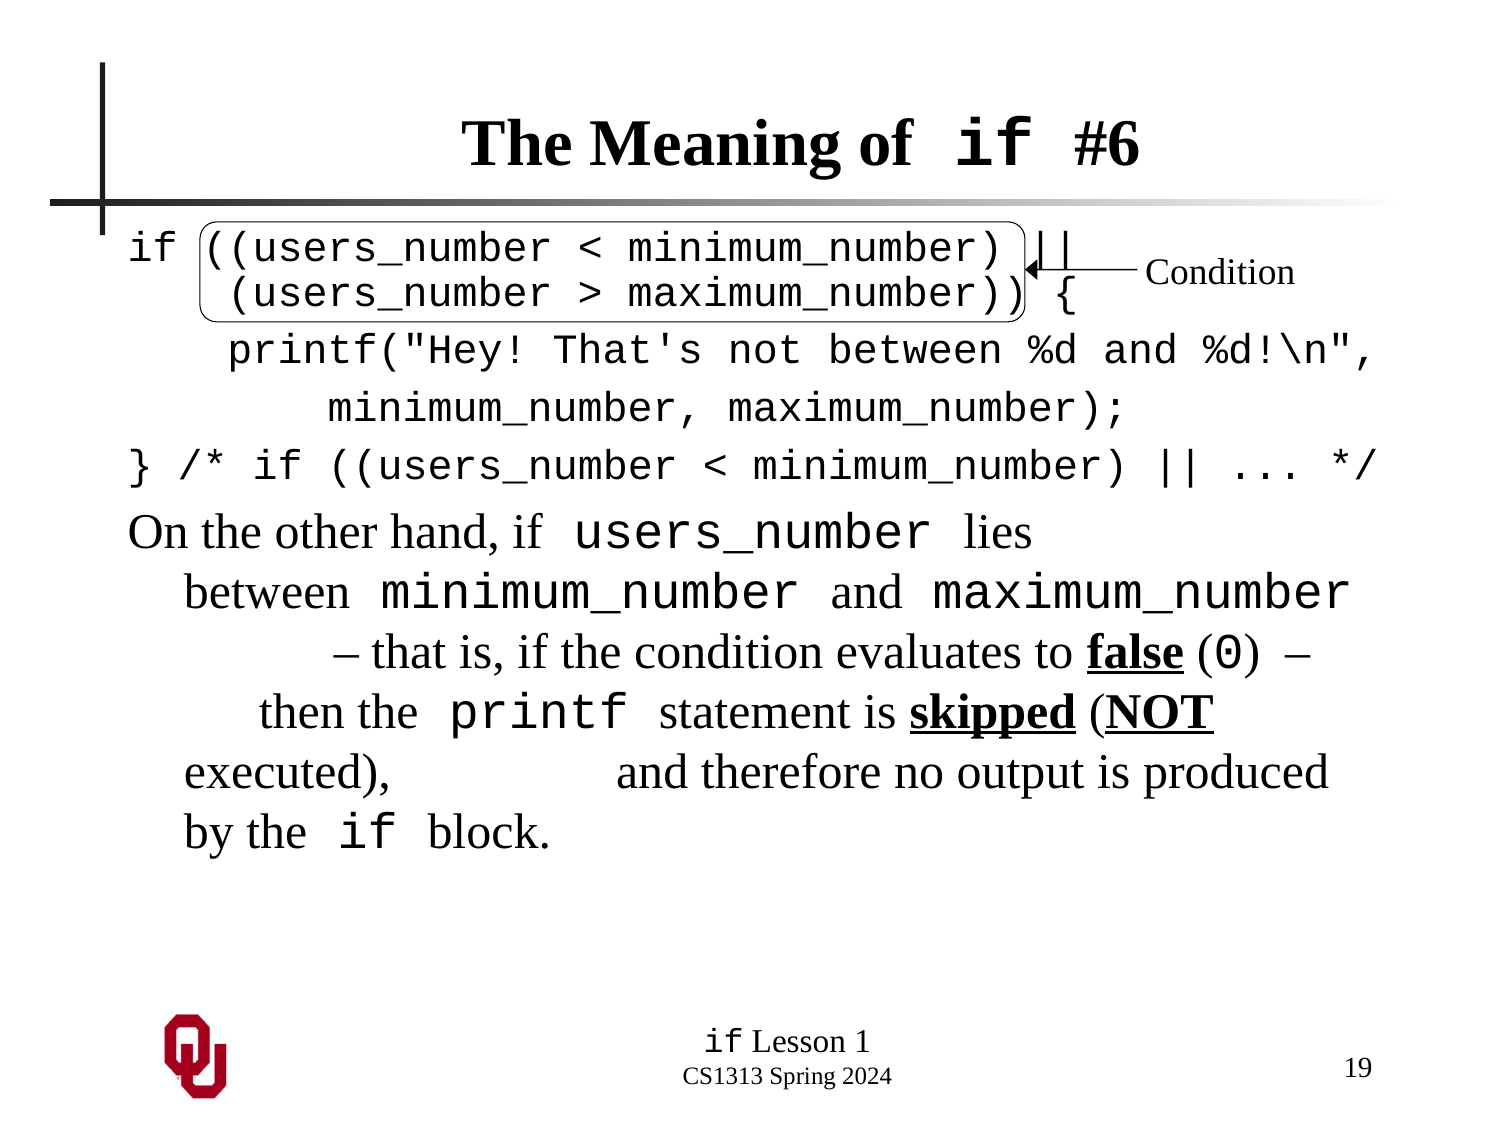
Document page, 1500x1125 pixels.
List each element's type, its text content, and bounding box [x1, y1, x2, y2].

slide_number 19 [1174, 1015, 1388, 1091]
footer if Lesson 1 CS1313 Spring 2024 [424, 1021, 1151, 1098]
title The Meaning of if #6 [162, 74, 1442, 187]
list if ((users_number < minimum_number) || (users_number > maximum_number)) { printf("Hey! That's not between %d and %d!\n", minimum_number, maximum_number); } /* if ((users_number < minimum_number) || ... */ On the other hand, if users_number lies between minimum_number and maximum_number – that is, if the condition evaluates to false (0) – then the printf statement is skipped (NOT executed), and therefore no output is produced by the if block. [112, 212, 1401, 1013]
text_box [199, 221, 1321, 323]
picture [162, 1013, 228, 1101]
